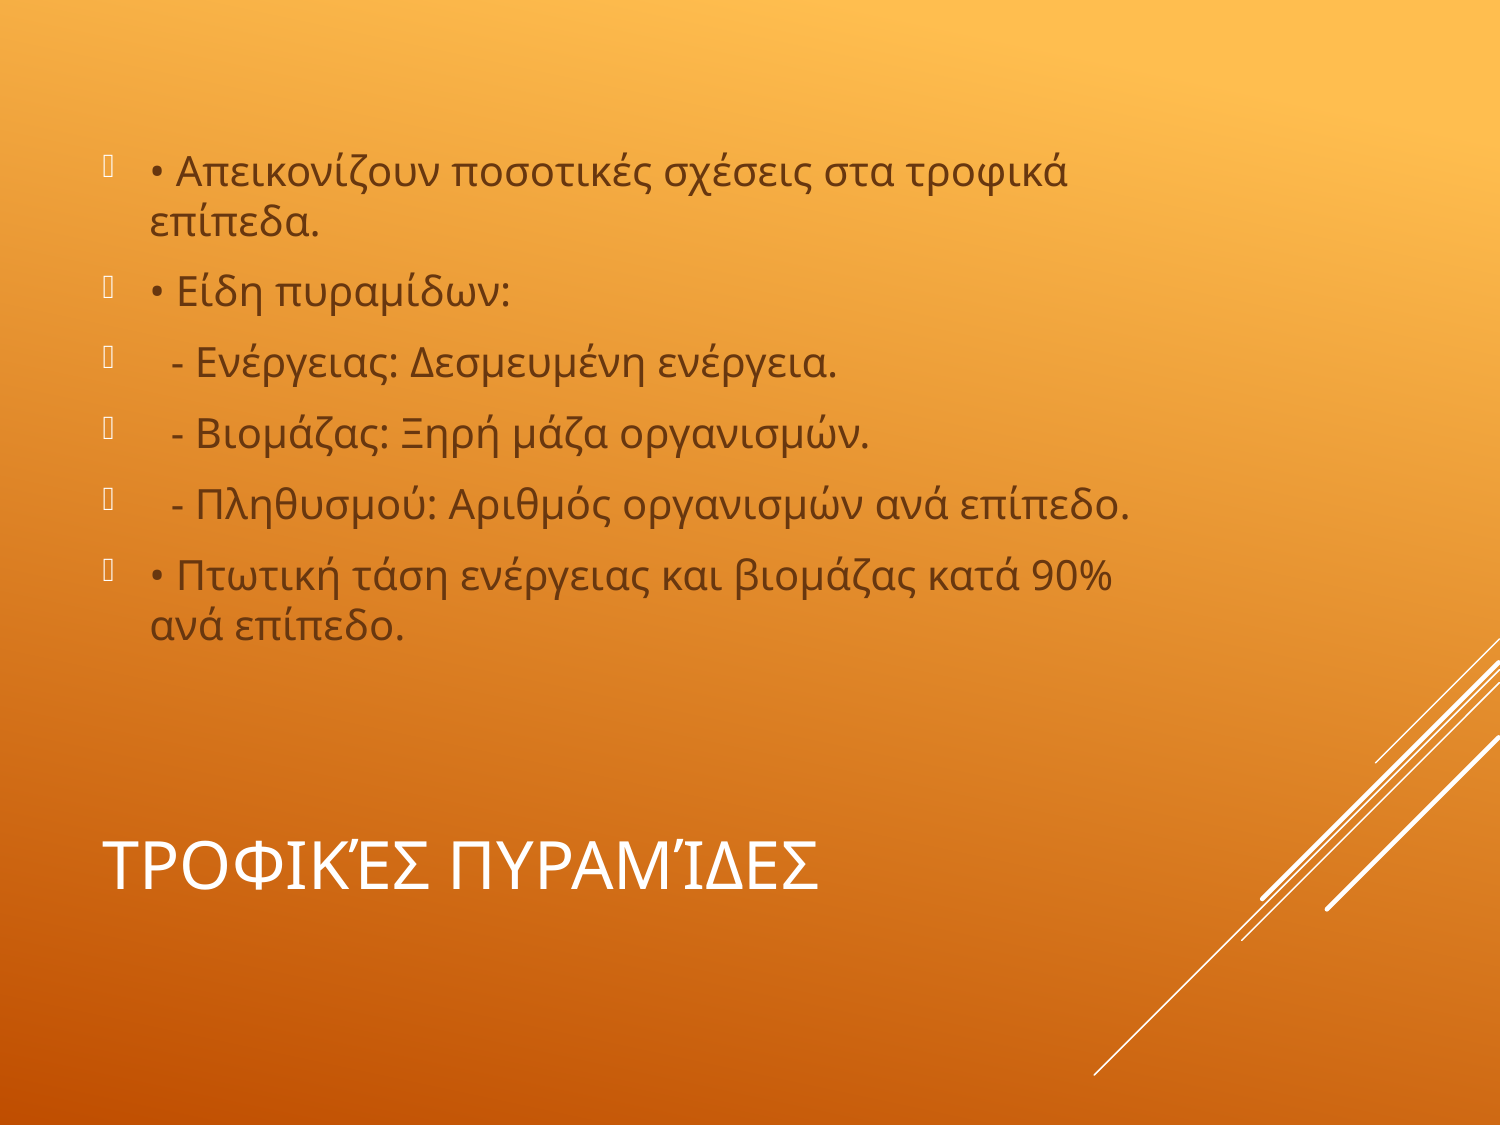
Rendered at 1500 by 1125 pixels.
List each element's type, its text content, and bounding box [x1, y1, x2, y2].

title Τροφικές Πυραμίδες [87, 737, 1163, 988]
list • Απεικονίζουν ποσοτικές σχέσεις στα τροφικά επίπεδα. • Είδη πυραμίδων: - Ενέργειας: Δεσμευμένη ενέργεια. - Βιομάζας: Ξηρή μάζα οργανισμών. - Πληθυσμού: Αριθμός οργανισμών ανά επίπεδο. • Πτωτική τάση ενέργειας και βιομάζας κατά 90% ανά επίπεδο. [87, 87, 1163, 706]
